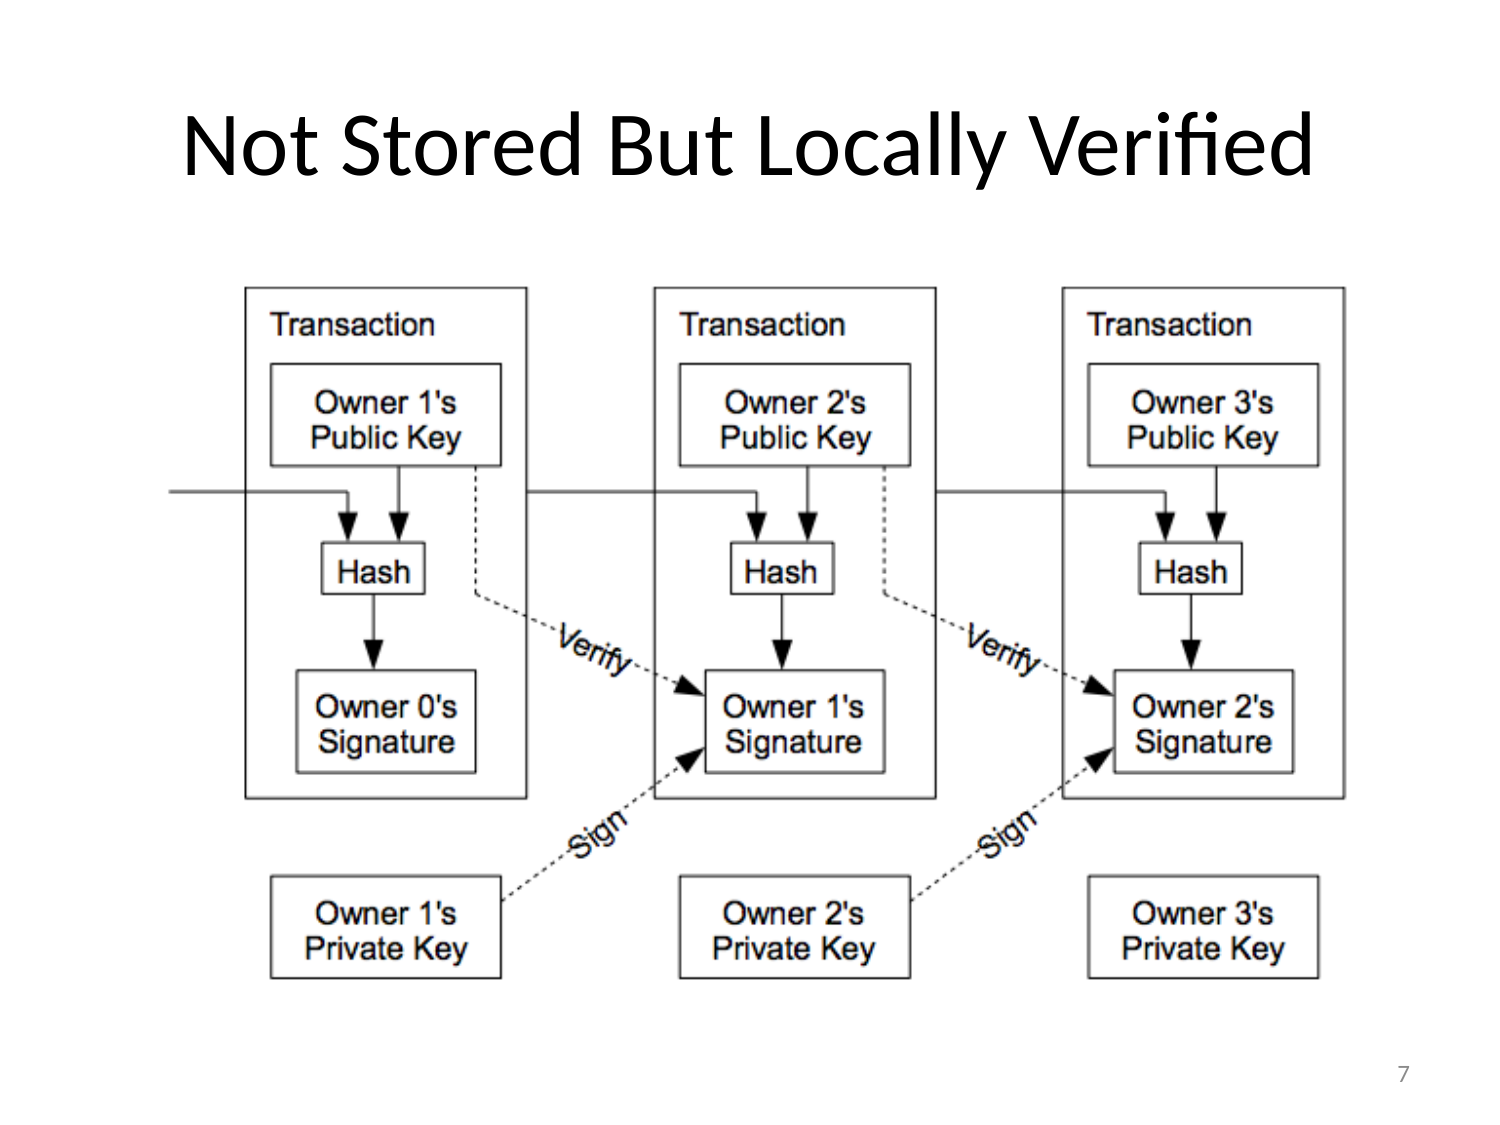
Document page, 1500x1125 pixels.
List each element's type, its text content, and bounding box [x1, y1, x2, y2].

title Not Stored But Locally Verified [75, 45, 1425, 233]
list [126, 262, 1374, 1006]
slide_number 7 [1074, 1042, 1425, 1103]
